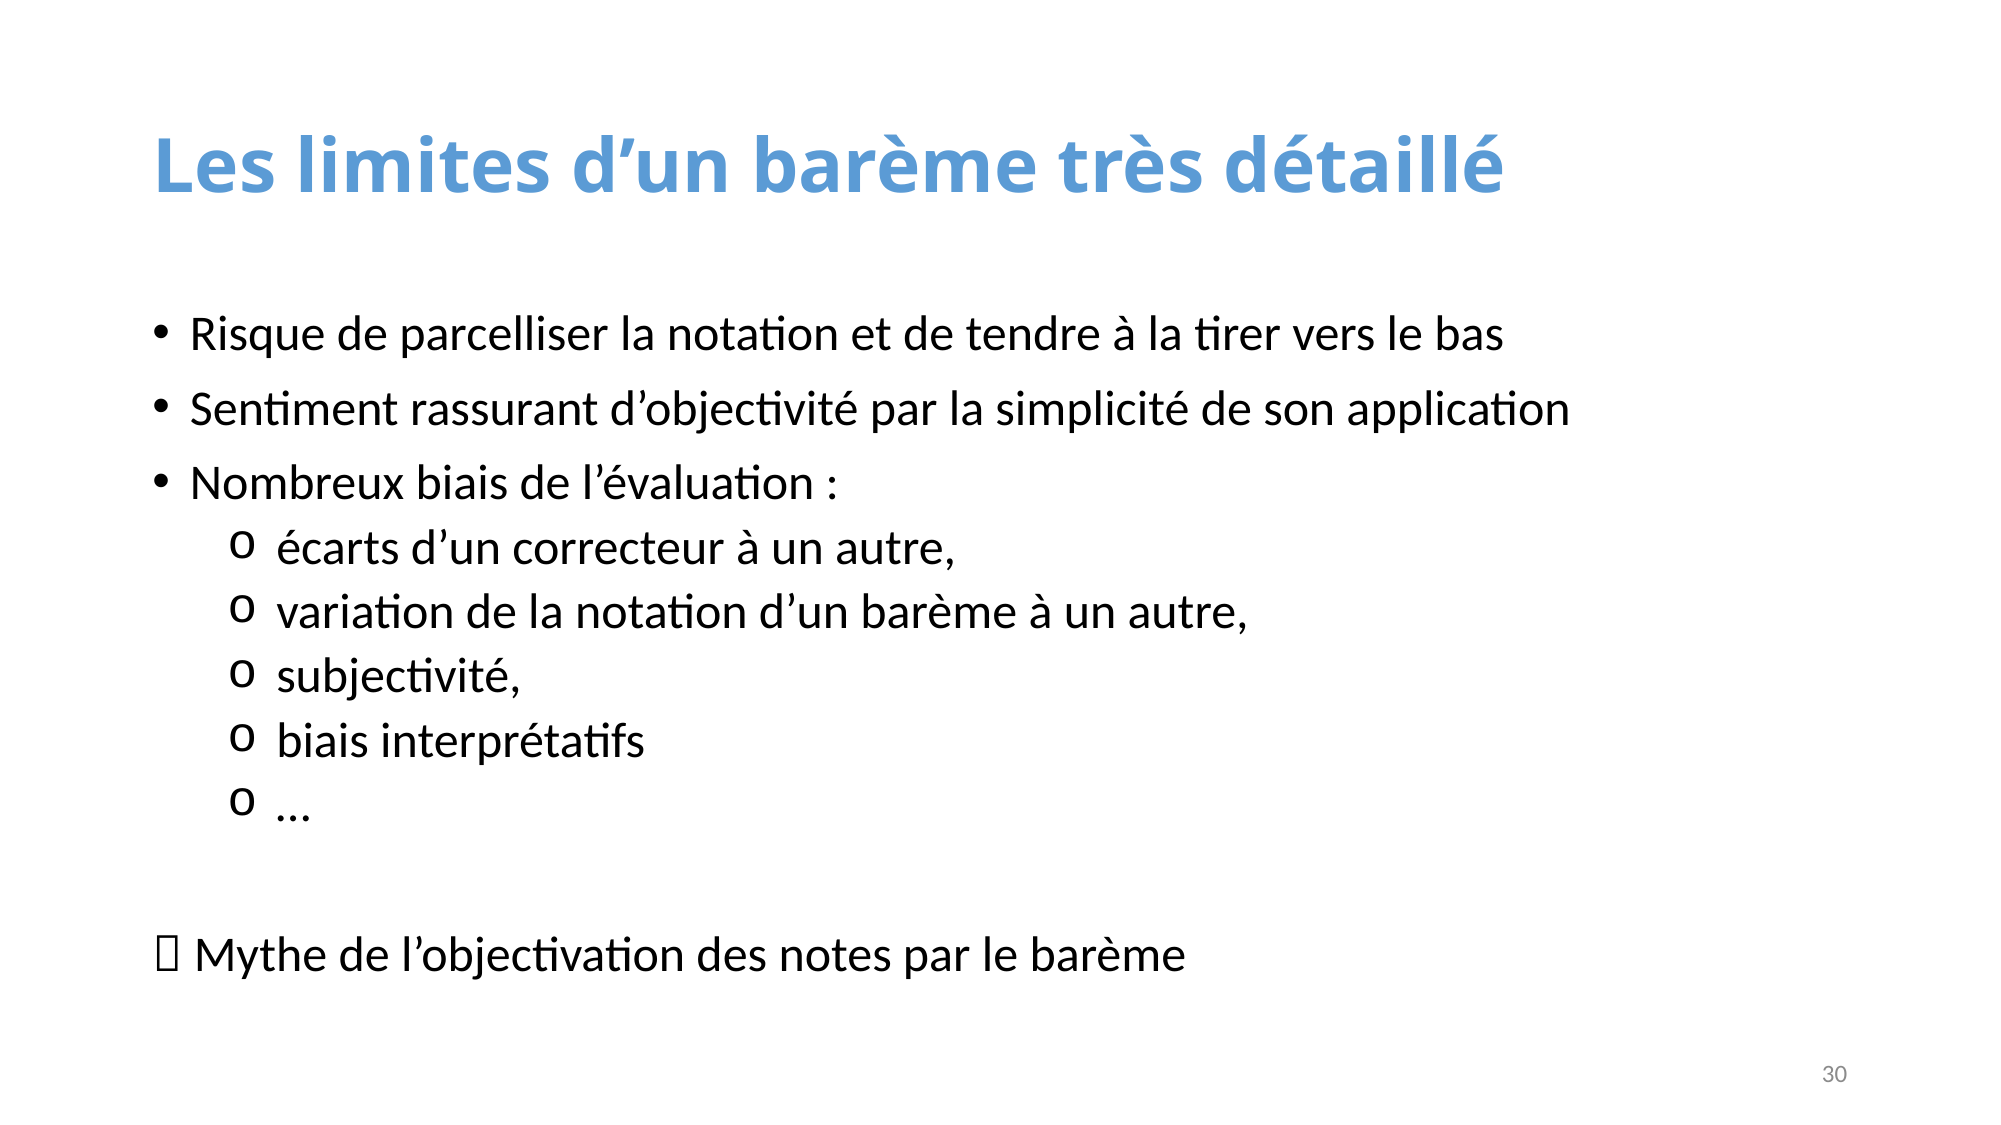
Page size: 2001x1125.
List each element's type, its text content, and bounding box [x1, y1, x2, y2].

slide_number 30 [1412, 1042, 1863, 1103]
title Les limites d’un barème très détaillé [137, 59, 1863, 278]
list Risque de parcelliser la notation et de tendre à la tirer vers le bas Sentiment rassurant d’objectivité par la simplicité de son application Nombreux biais de l’évaluation : écarts d’un correcteur à un autre, variation de la notation d’un barème à un autre, subjectivité, biais interprétatifs …  Mythe de l’objectivation des notes par le barème [137, 299, 1863, 1014]
